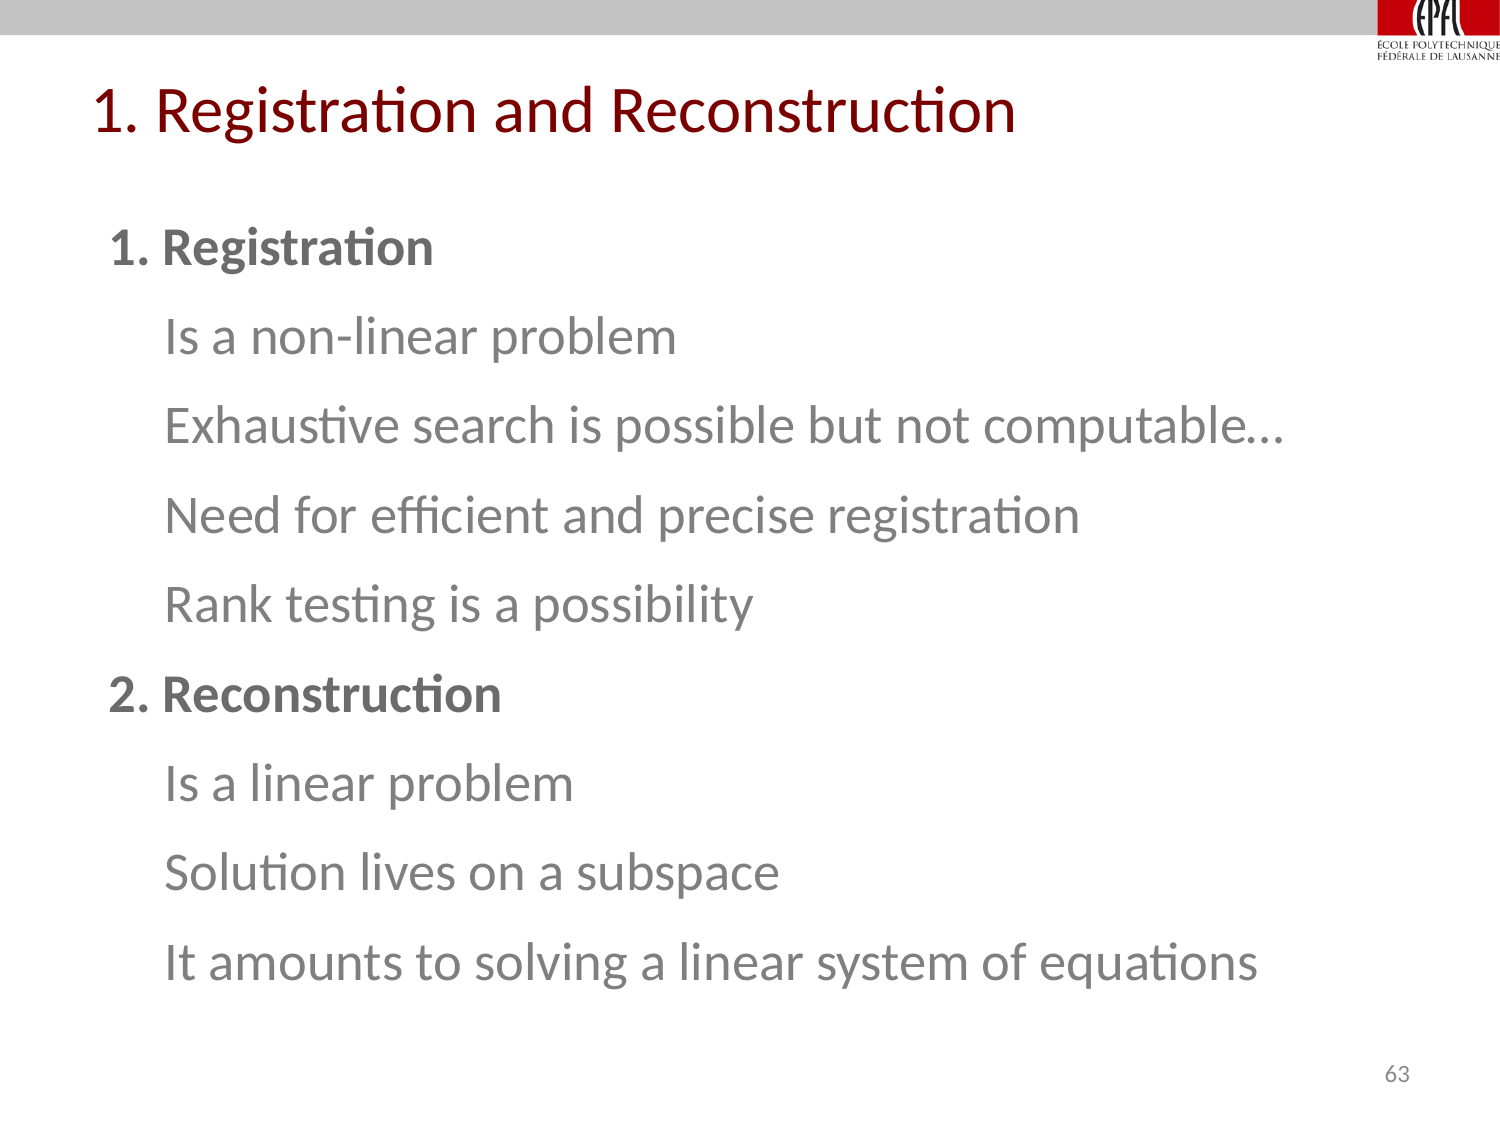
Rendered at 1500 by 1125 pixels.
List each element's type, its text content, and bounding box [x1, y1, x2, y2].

slide_number 63 [1074, 1042, 1425, 1103]
title 1. Registration and Reconstruction [75, 11, 1425, 200]
list 1. Registration Is a non-linear problem Exhaustive search is possible but not computable… Need for efficient and precise registration Rank testing is a possibility 2. Reconstruction Is a linear problem Solution lives on a subspace It amounts to solving a linear system of equations [93, 152, 1450, 1025]
picture [1377, 0, 1500, 60]
